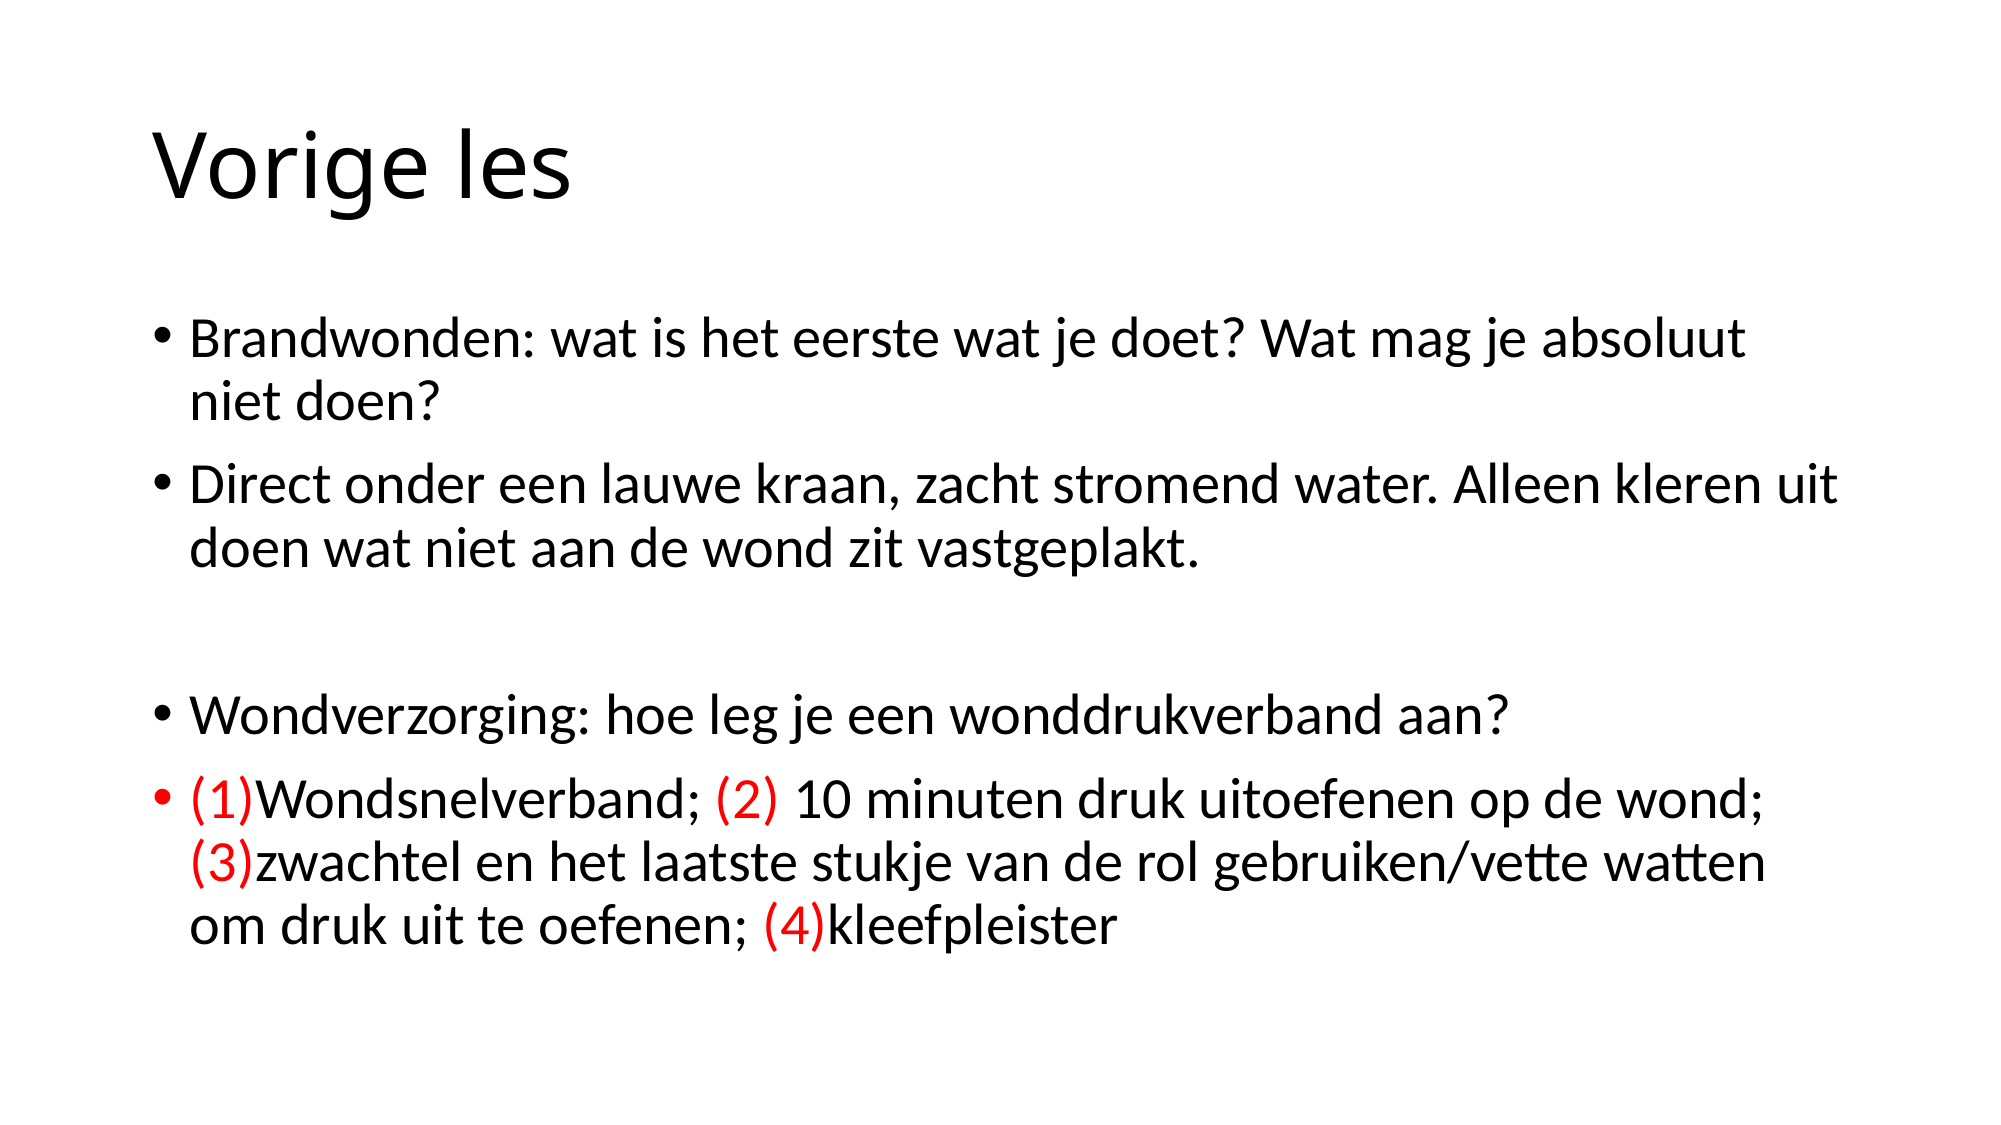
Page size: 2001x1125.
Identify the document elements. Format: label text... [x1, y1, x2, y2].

list Brandwonden: wat is het eerste wat je doet? Wat mag je absoluut niet doen? Direct onder een lauwe kraan, zacht stromend water. Alleen kleren uit doen wat niet aan de wond zit vastgeplakt. Wondverzorging: hoe leg je een wonddrukverband aan? (1)Wondsnelverband; (2) 10 minuten druk uitoefenen op de wond; (3)zwachtel en het laatste stukje van de rol gebruiken/vette watten om druk uit te oefenen; (4)kleefpleister [137, 299, 1863, 1014]
title Vorige les [137, 59, 1863, 278]
